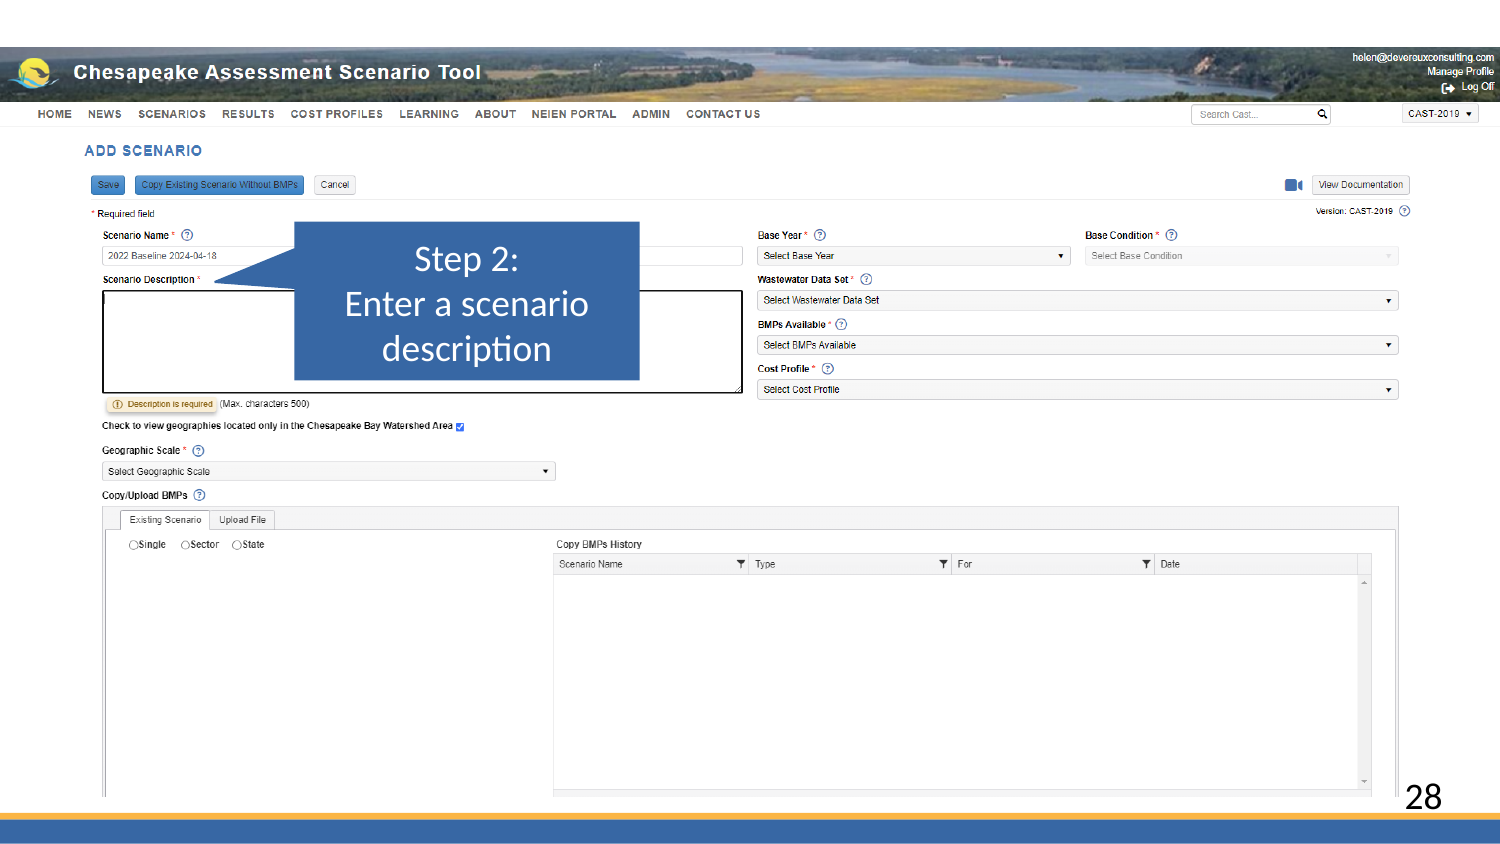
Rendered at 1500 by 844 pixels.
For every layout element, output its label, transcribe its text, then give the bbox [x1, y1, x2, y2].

picture [0, 47, 1500, 797]
text_box 28 [1389, 797, 1480, 830]
